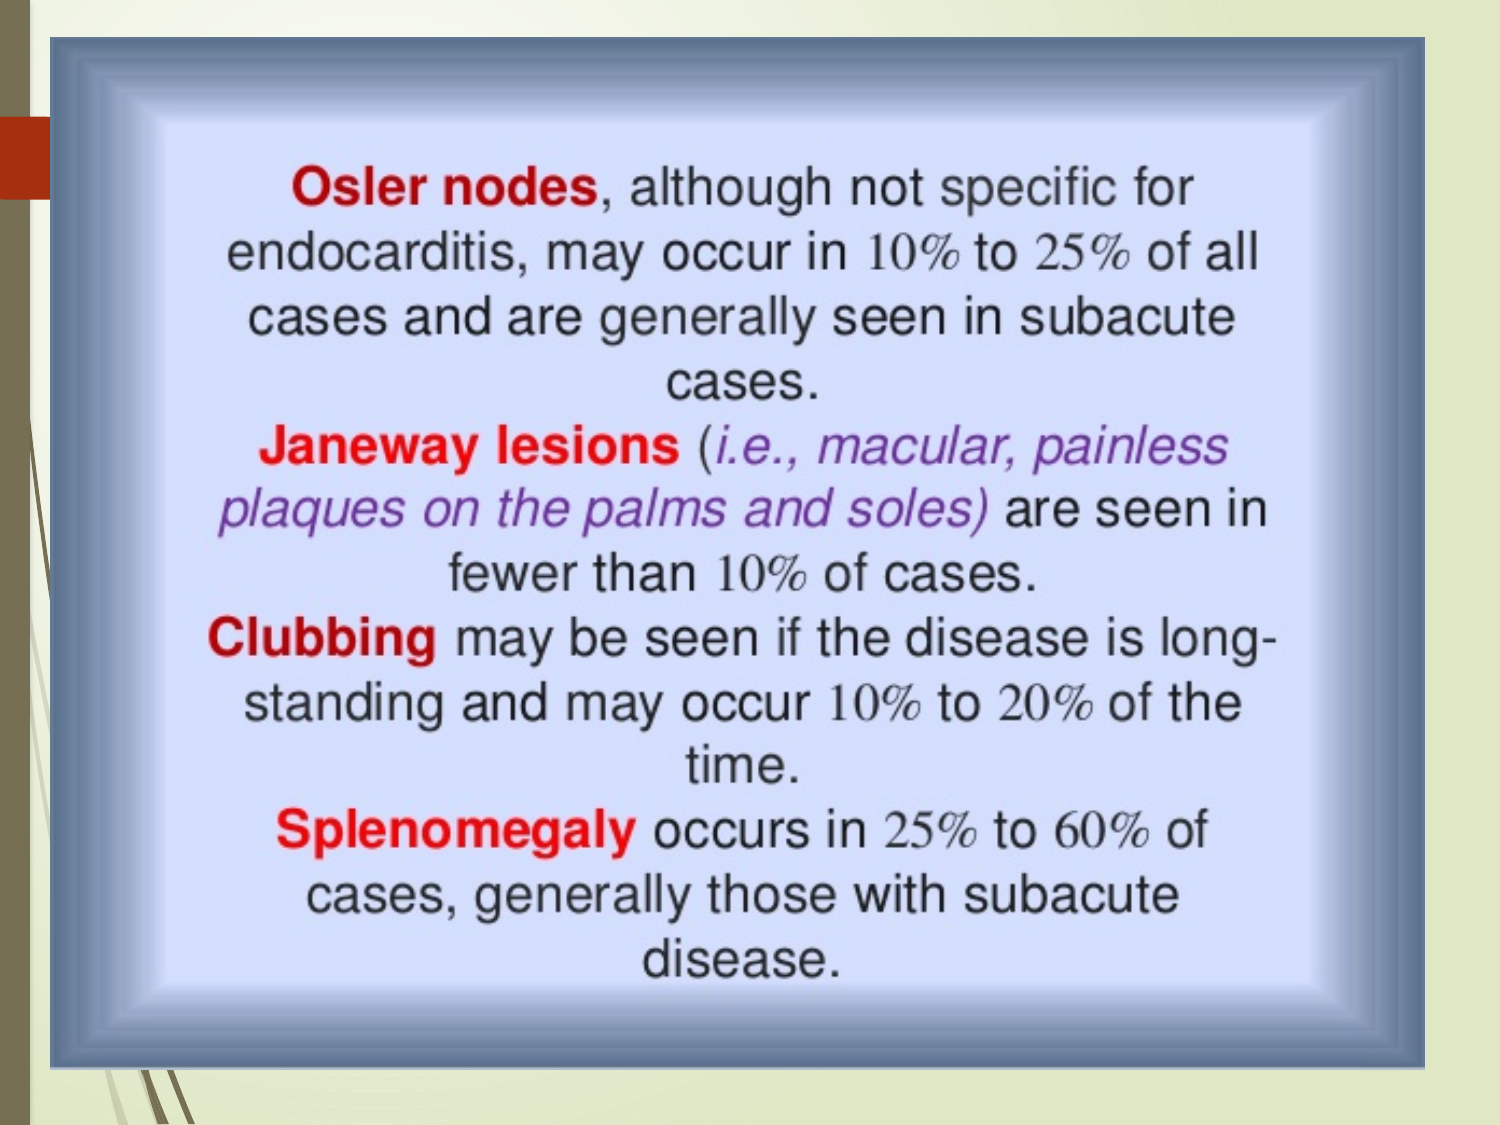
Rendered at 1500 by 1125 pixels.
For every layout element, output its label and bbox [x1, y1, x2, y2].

list [49, 37, 1426, 1070]
